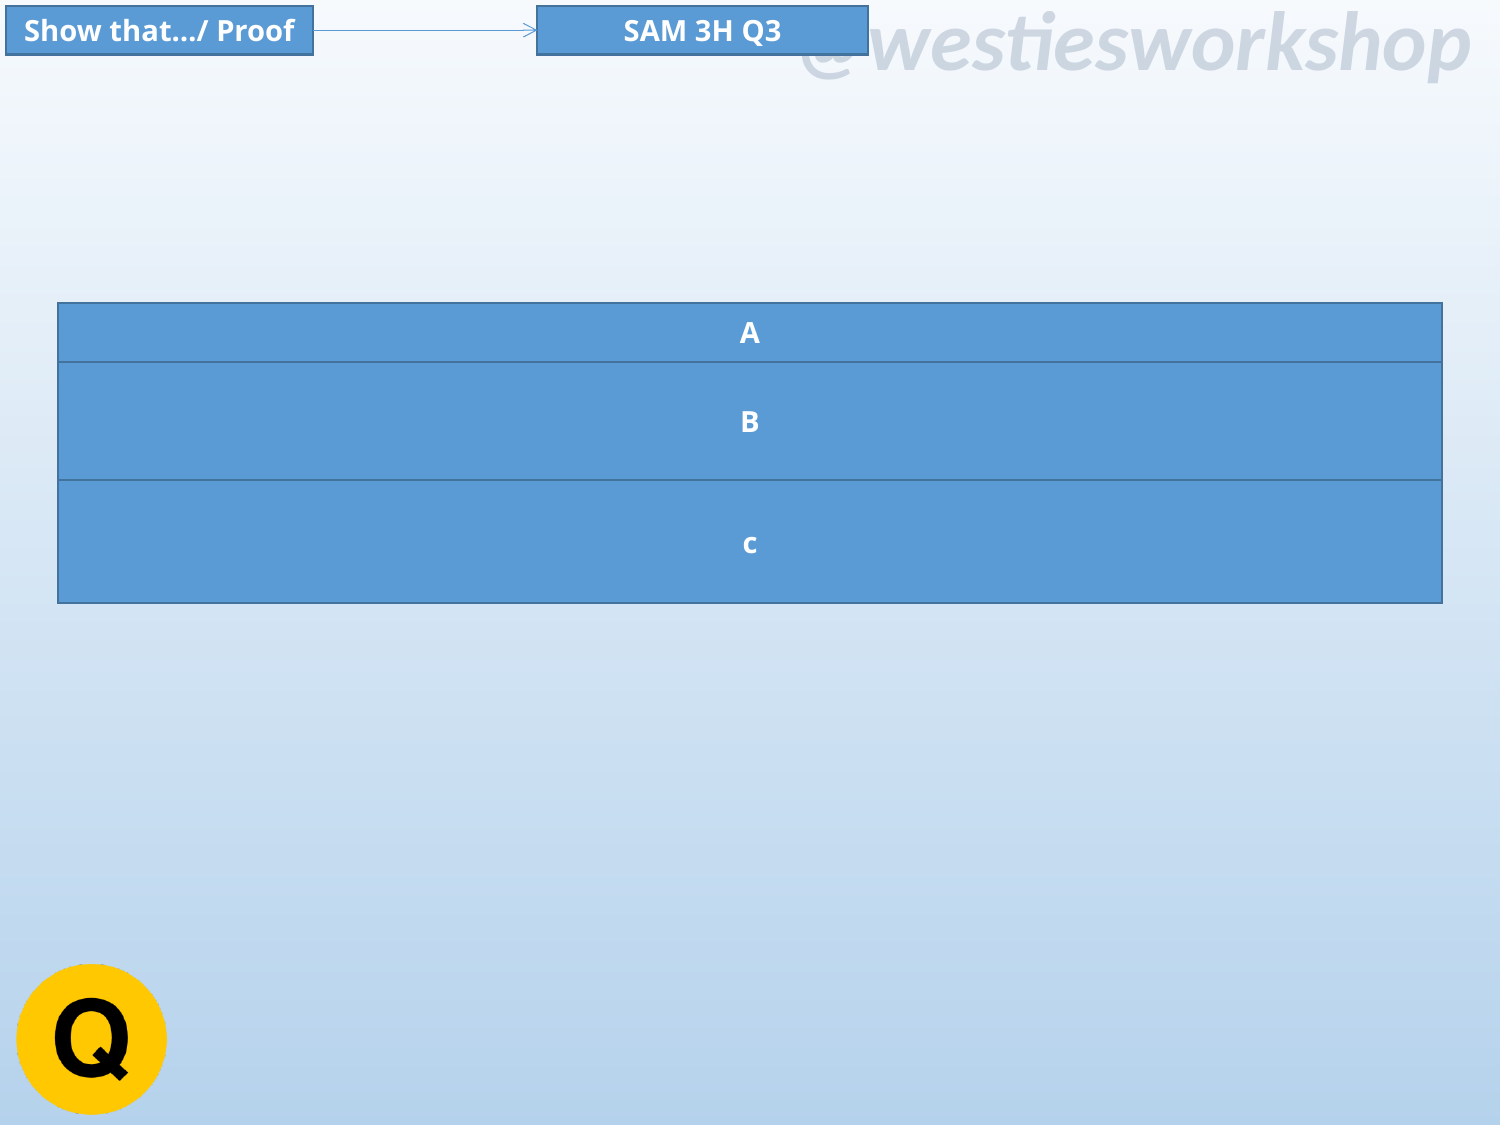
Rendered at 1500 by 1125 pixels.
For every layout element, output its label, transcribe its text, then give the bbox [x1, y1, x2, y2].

picture [0, 940, 191, 1125]
text_box Show that…/ Proof [5, 5, 314, 56]
text_box SAM 3H Q3 [536, 5, 869, 56]
picture [57, 302, 1443, 604]
